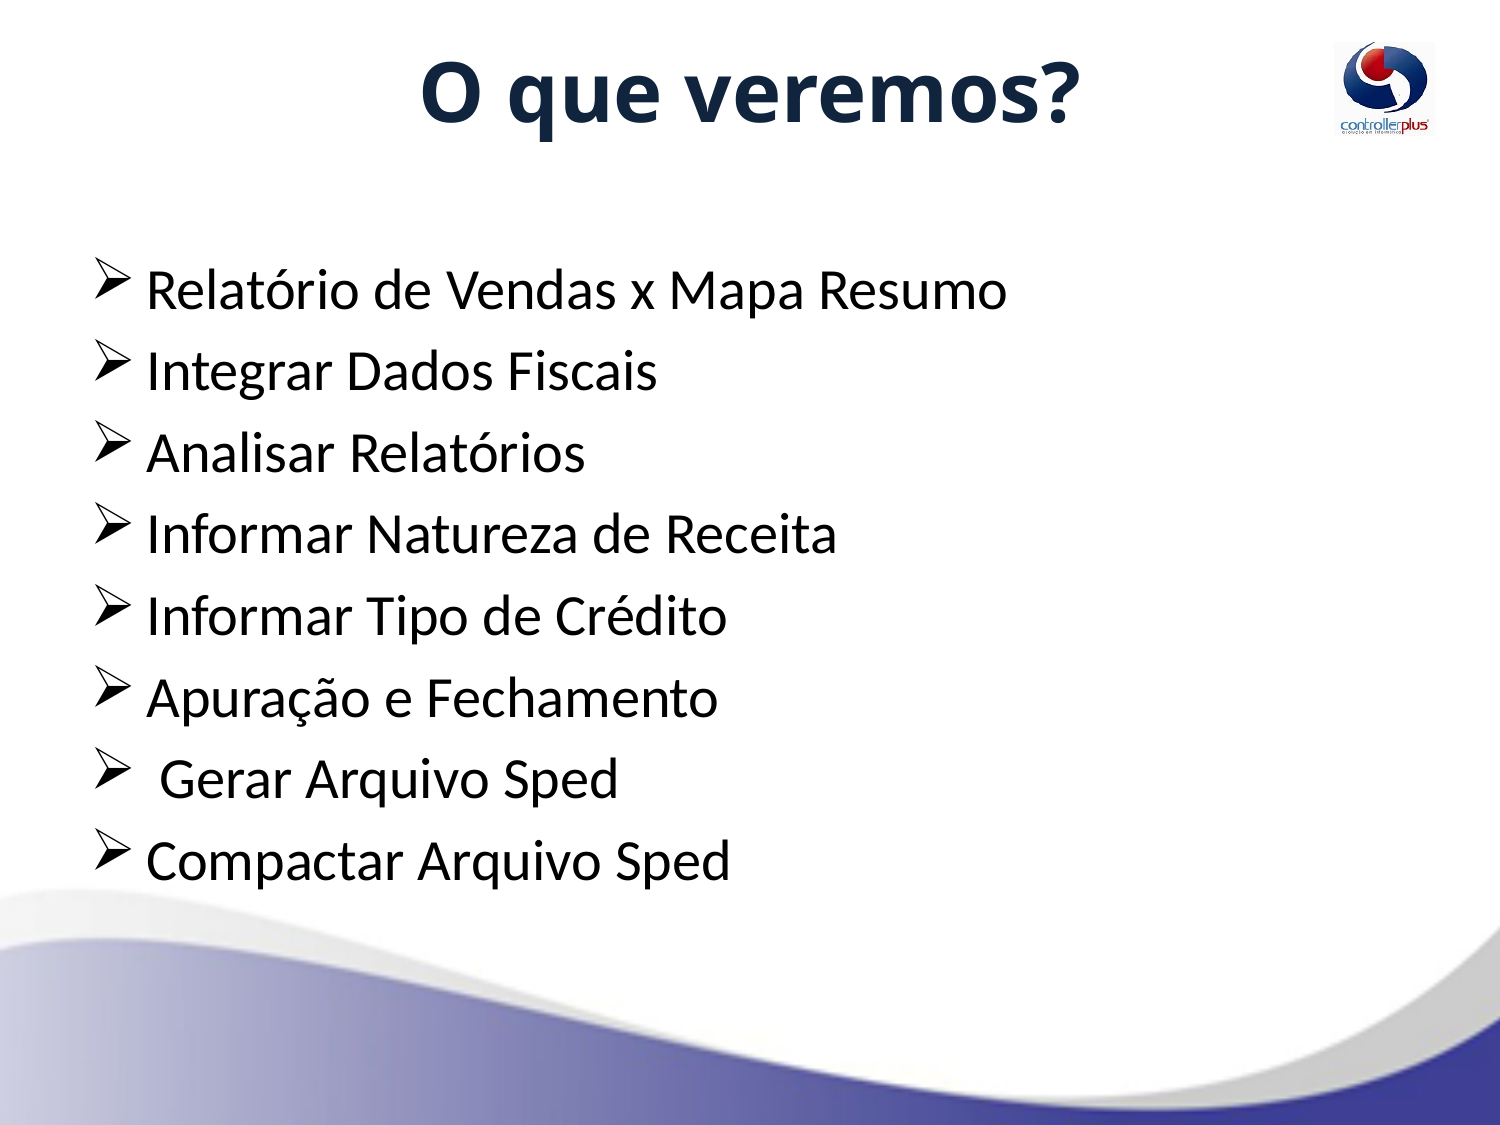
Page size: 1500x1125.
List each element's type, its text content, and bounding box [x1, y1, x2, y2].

picture [0, 833, 1500, 1125]
title O que veremos? [75, 0, 1425, 183]
list Relatório de Vendas x Mapa Resumo Integrar Dados Fiscais Analisar Relatórios Informar Natureza de Receita Informar Tipo de Crédito Apuração e Fechamento Gerar Arquivo Sped Compactar Arquivo Sped [75, 243, 1425, 833]
picture [1334, 42, 1435, 136]
